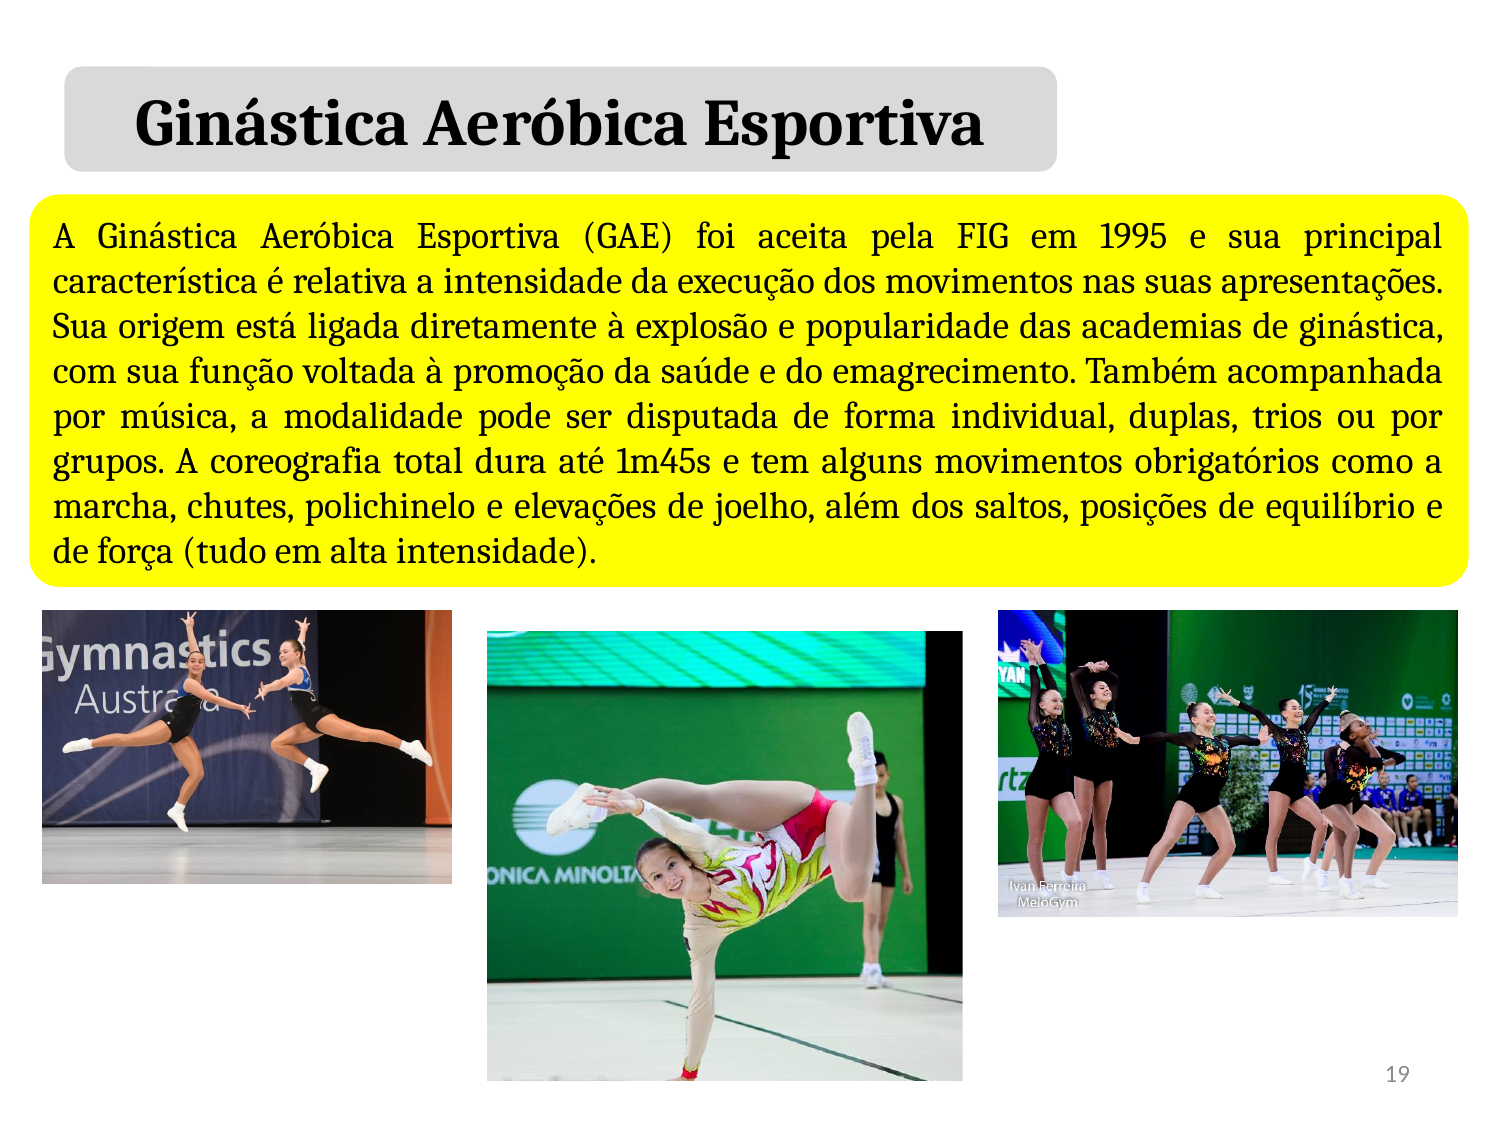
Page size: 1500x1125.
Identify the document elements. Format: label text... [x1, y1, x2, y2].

text_box A Ginástica Aeróbica Esportiva (GAE) foi aceita pela FIG em 1995 e sua principal característica é relativa a intensidade da execução dos movimentos nas suas apresentações. Sua origem está ligada diretamente à explosão e popularidade das academias de ginástica, com sua função voltada à promoção da saúde e do emagrecimento. Também acompanhada por música, a modalidade pode ser disputada de forma individual, duplas, trios ou por grupos. A coreografia total dura até 1m45s e tem alguns movimentos obrigatórios como a marcha, chutes, polichinelo e elevações de joelho, além dos saltos, posições de equilíbrio e de força (tudo em alta intensidade). [29, 194, 1469, 587]
picture [997, 610, 1458, 918]
picture [42, 610, 452, 884]
text_box Ginástica Aeróbica Esportiva [64, 66, 1058, 172]
picture [486, 630, 963, 1082]
slide_number 19 [1074, 1042, 1425, 1103]
